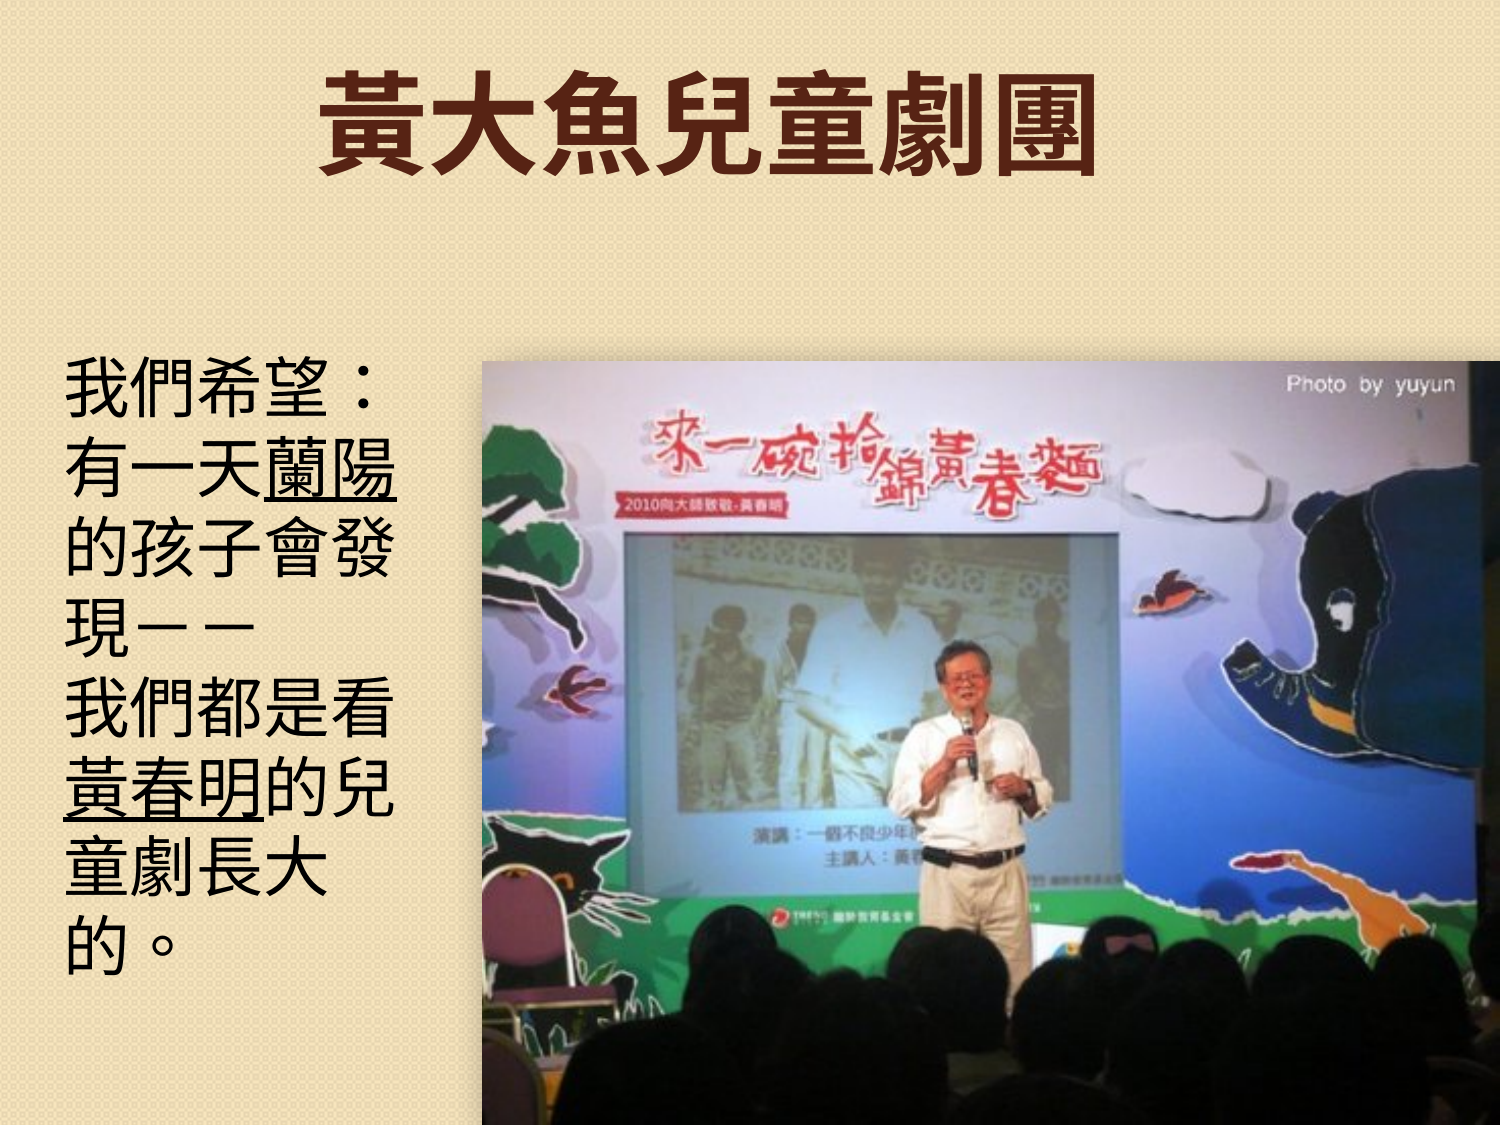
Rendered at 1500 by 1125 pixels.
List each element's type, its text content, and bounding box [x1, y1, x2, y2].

list 我們希望： 有一天蘭陽的孩子會發現－－ 我們都是看黃春明的兒童劇長大的。 [40, 337, 467, 1125]
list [482, 361, 1500, 1125]
title 黃大魚兒童劇團 [64, 54, 1353, 197]
